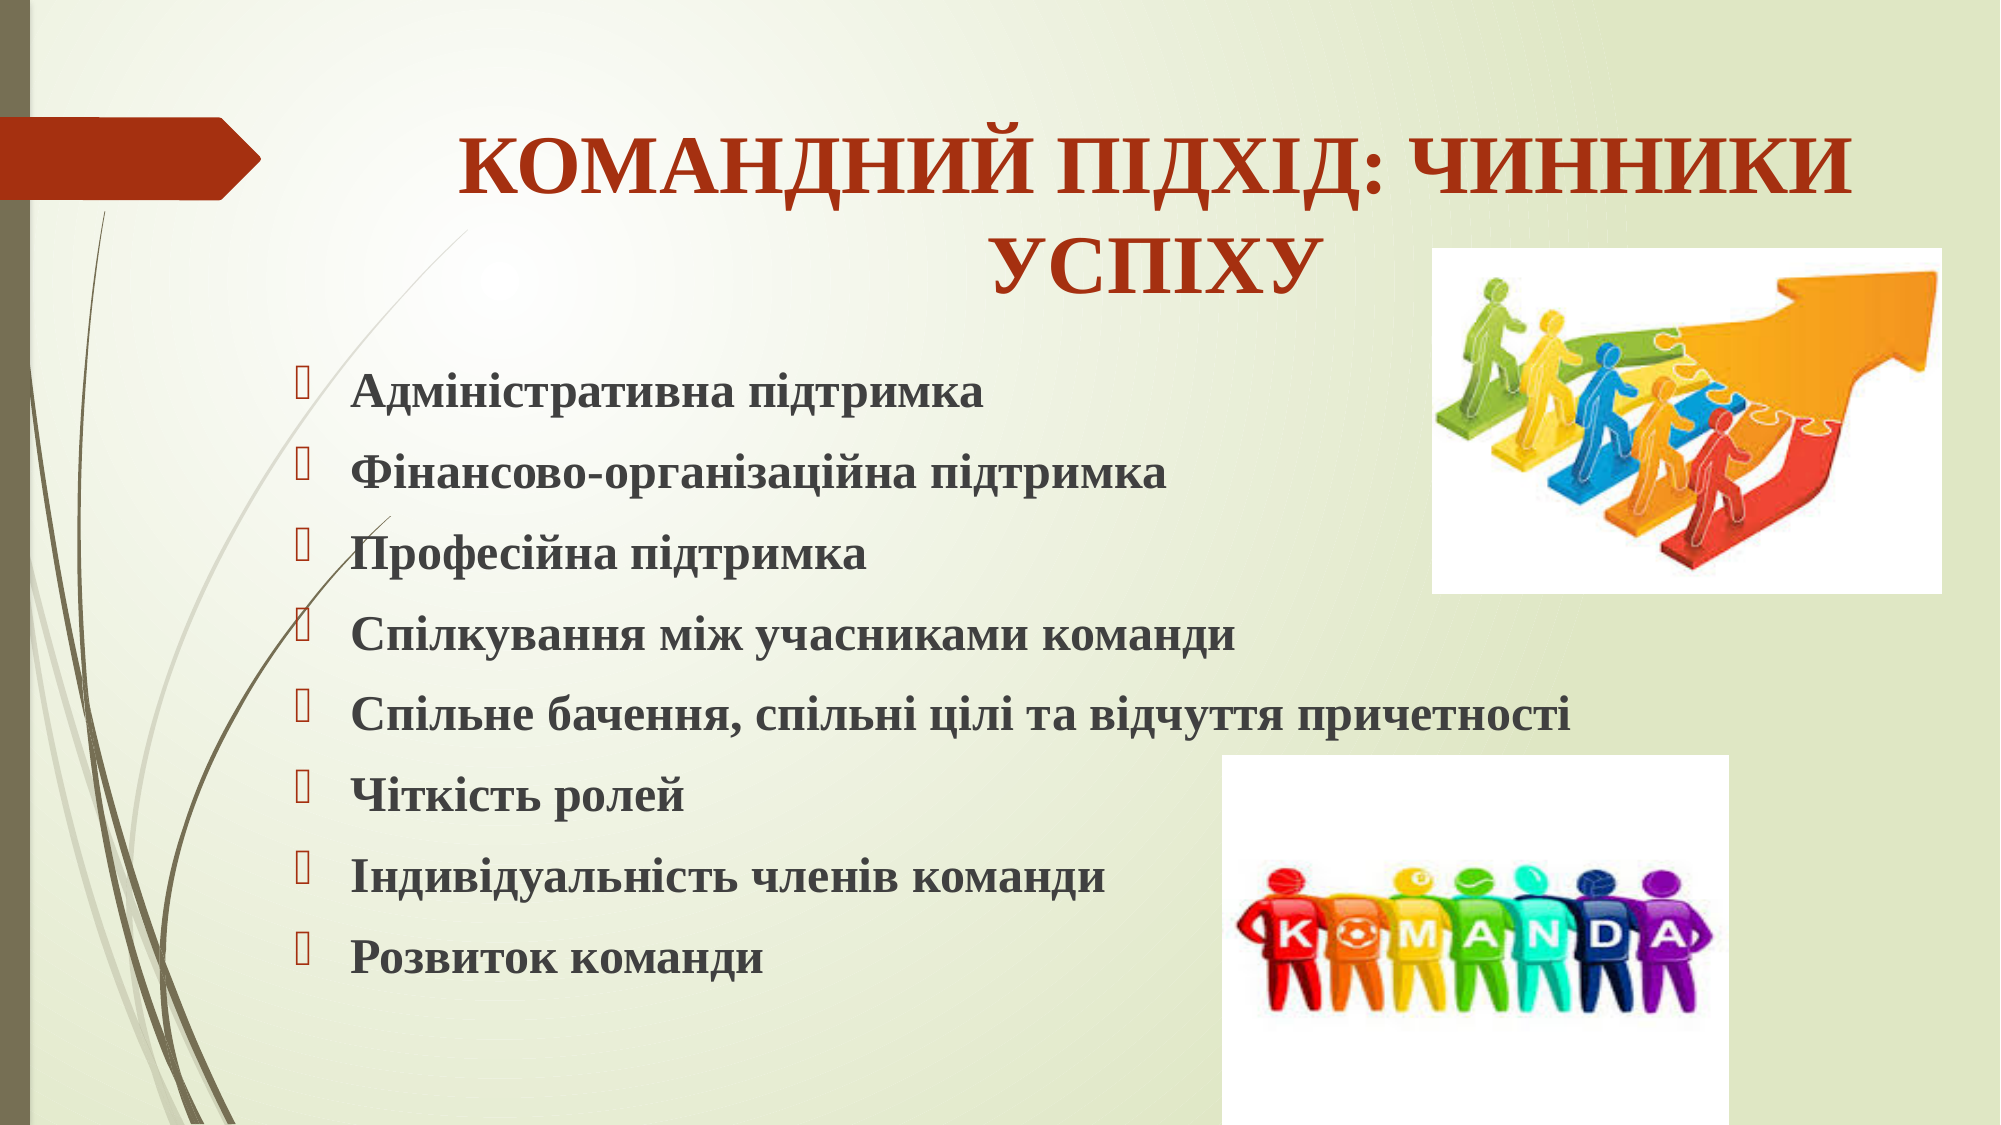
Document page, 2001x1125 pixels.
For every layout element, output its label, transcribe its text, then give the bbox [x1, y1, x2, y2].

picture [1432, 248, 1942, 595]
title КОМАНДНИЙ ПІДХІД: ЧИННИКИ УСПІХУ [425, 102, 1888, 313]
picture [1222, 754, 1730, 1125]
list Адміністративна підтримка Фінансово-організаційна підтримка Професійна підтримка Спілкування між учасниками команди Спільне бачення, спільні цілі та відчуття причетності Чіткість ролей Індивідуальність членів команди Розвиток команди [279, 350, 1888, 970]
